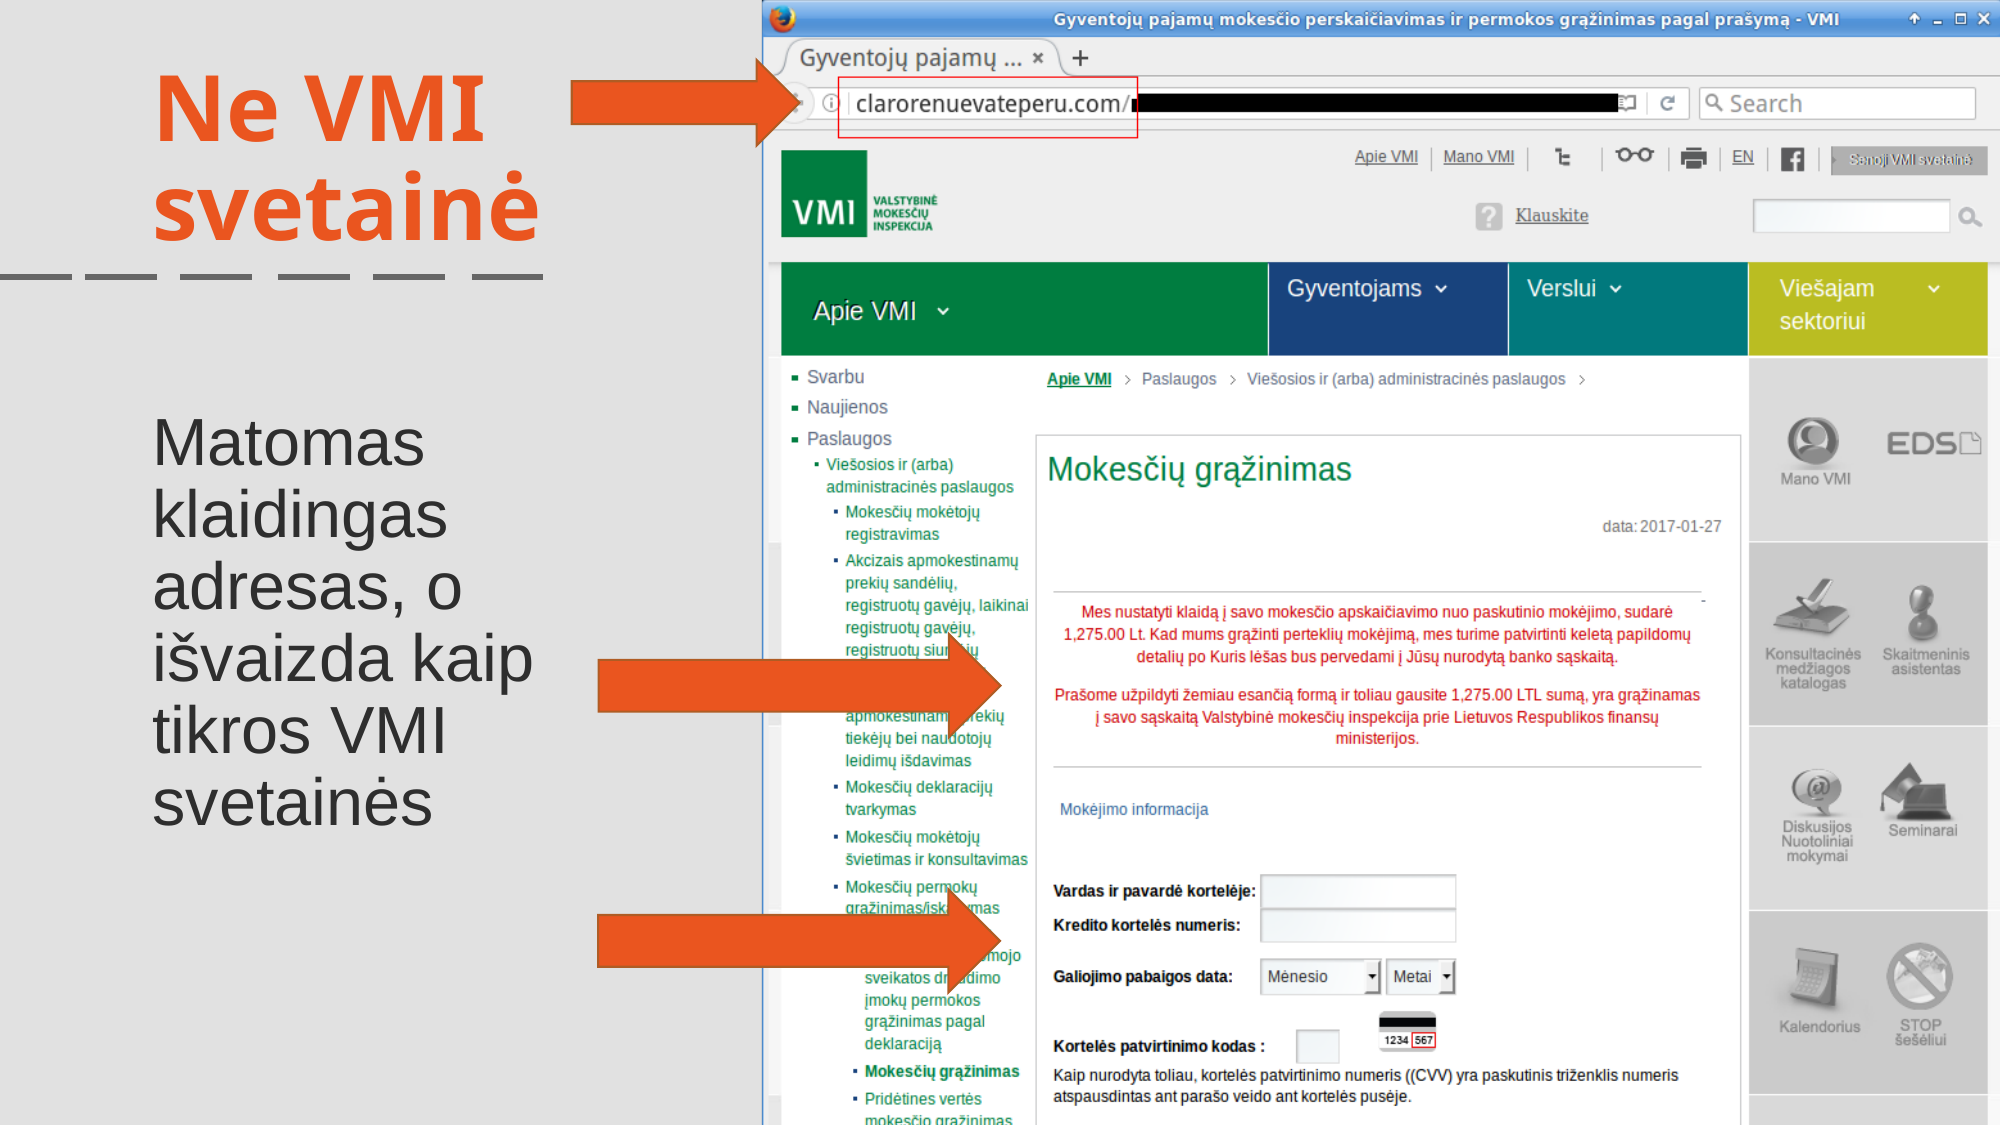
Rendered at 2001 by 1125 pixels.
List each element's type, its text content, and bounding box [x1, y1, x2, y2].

text_box [597, 913, 761, 968]
picture [761, 0, 2000, 1125]
title Ne VMI svetainė [137, 52, 761, 270]
text_box [597, 658, 761, 713]
list Matomas klaidingas adresas, o išvaizda kaip tikros VMI svetainės [137, 400, 663, 851]
text_box [570, 57, 761, 149]
